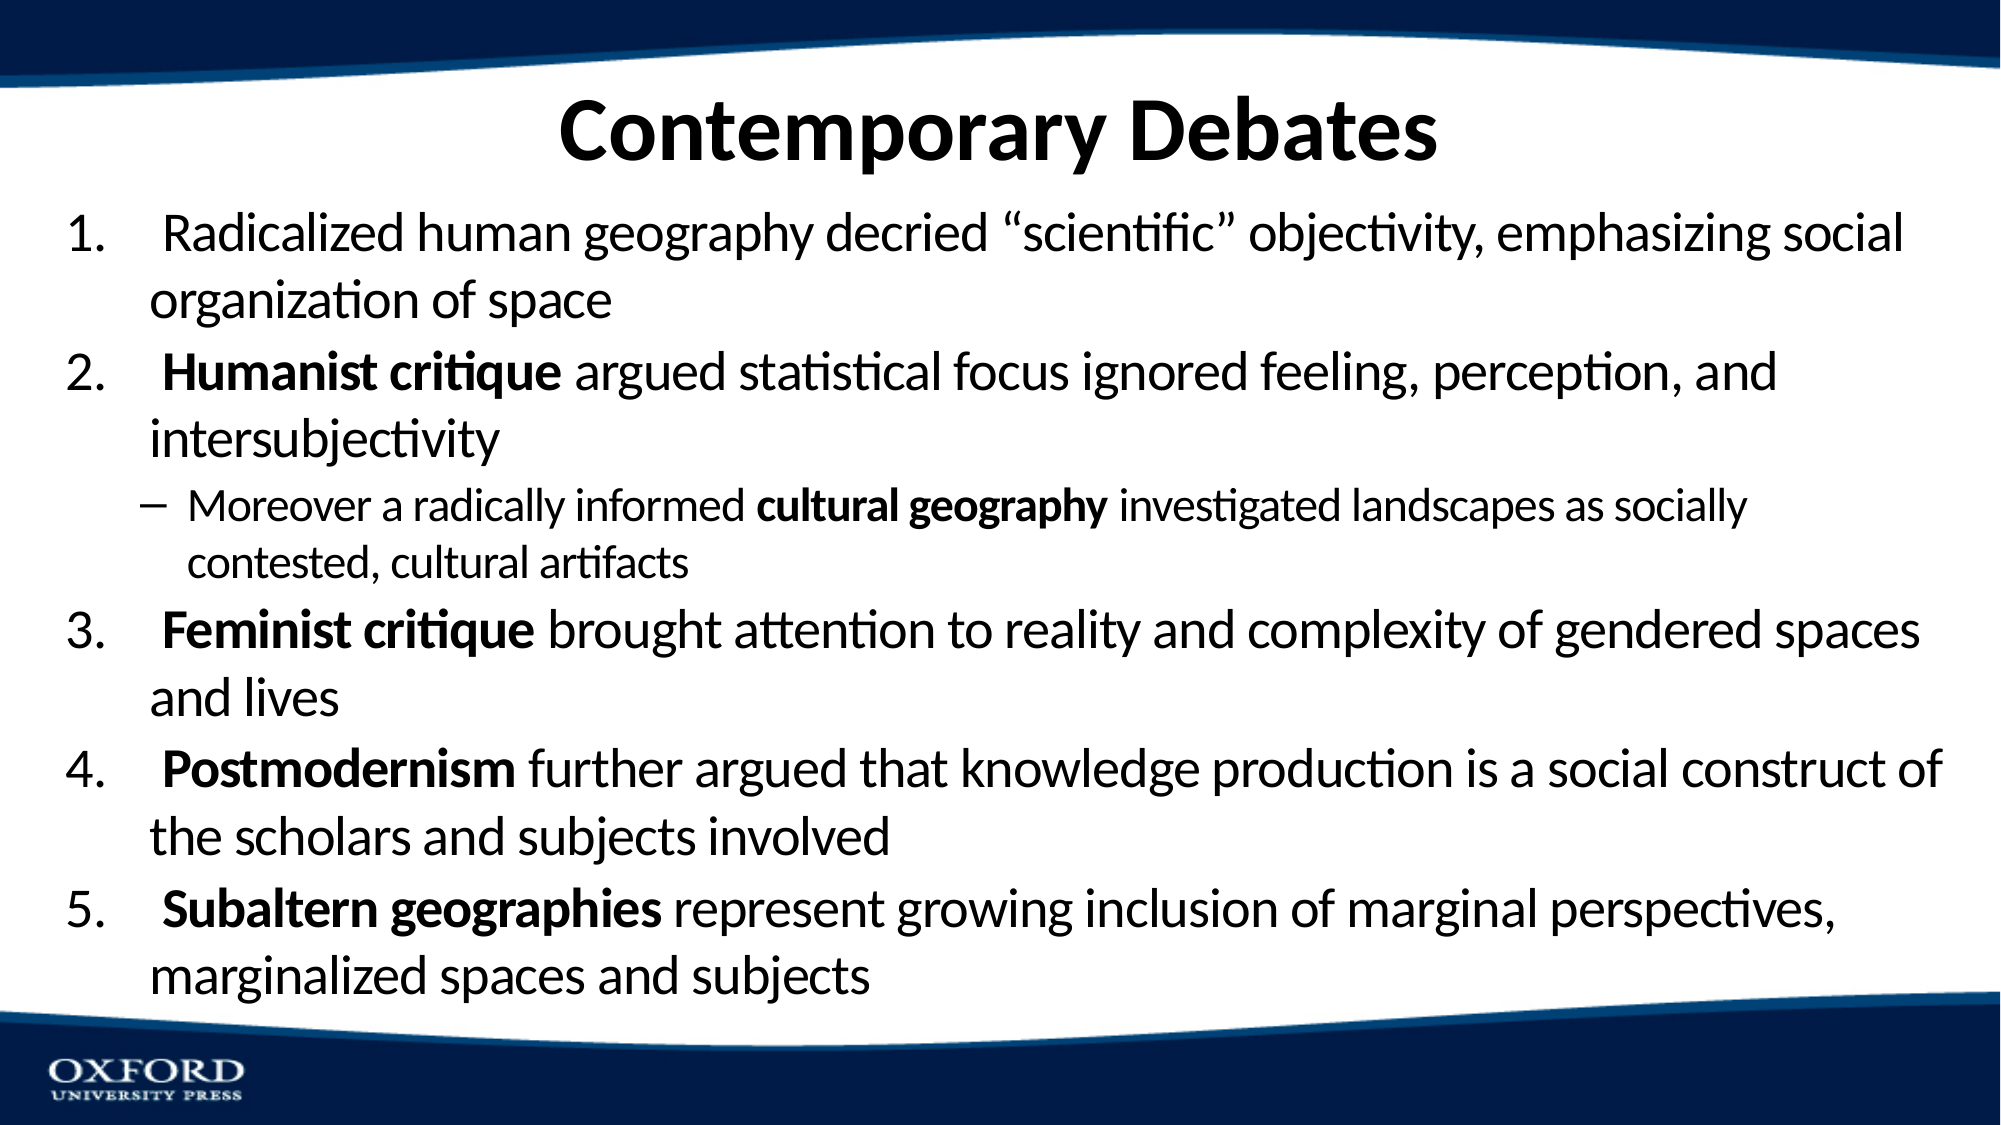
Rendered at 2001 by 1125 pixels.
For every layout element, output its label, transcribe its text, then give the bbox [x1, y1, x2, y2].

title Contemporary Debates [50, 59, 1950, 188]
list Radicalized human geography decried “scientific” objectivity, emphasizing social organization of space Humanist critique argued statistical focus ignored feeling, perception, and intersubjectivity Moreover a radically informed cultural geography investigated landscapes as socially contested, cultural artifacts Feminist critique brought attention to reality and complexity of gendered spaces and lives Postmodernism further argued that knowledge production is a social construct of the scholars and subjects involved Subaltern geographies represent growing inclusion of marginal perspectives, marginalized spaces and subjects [50, 188, 1950, 1013]
picture [0, 0, 2001, 1125]
